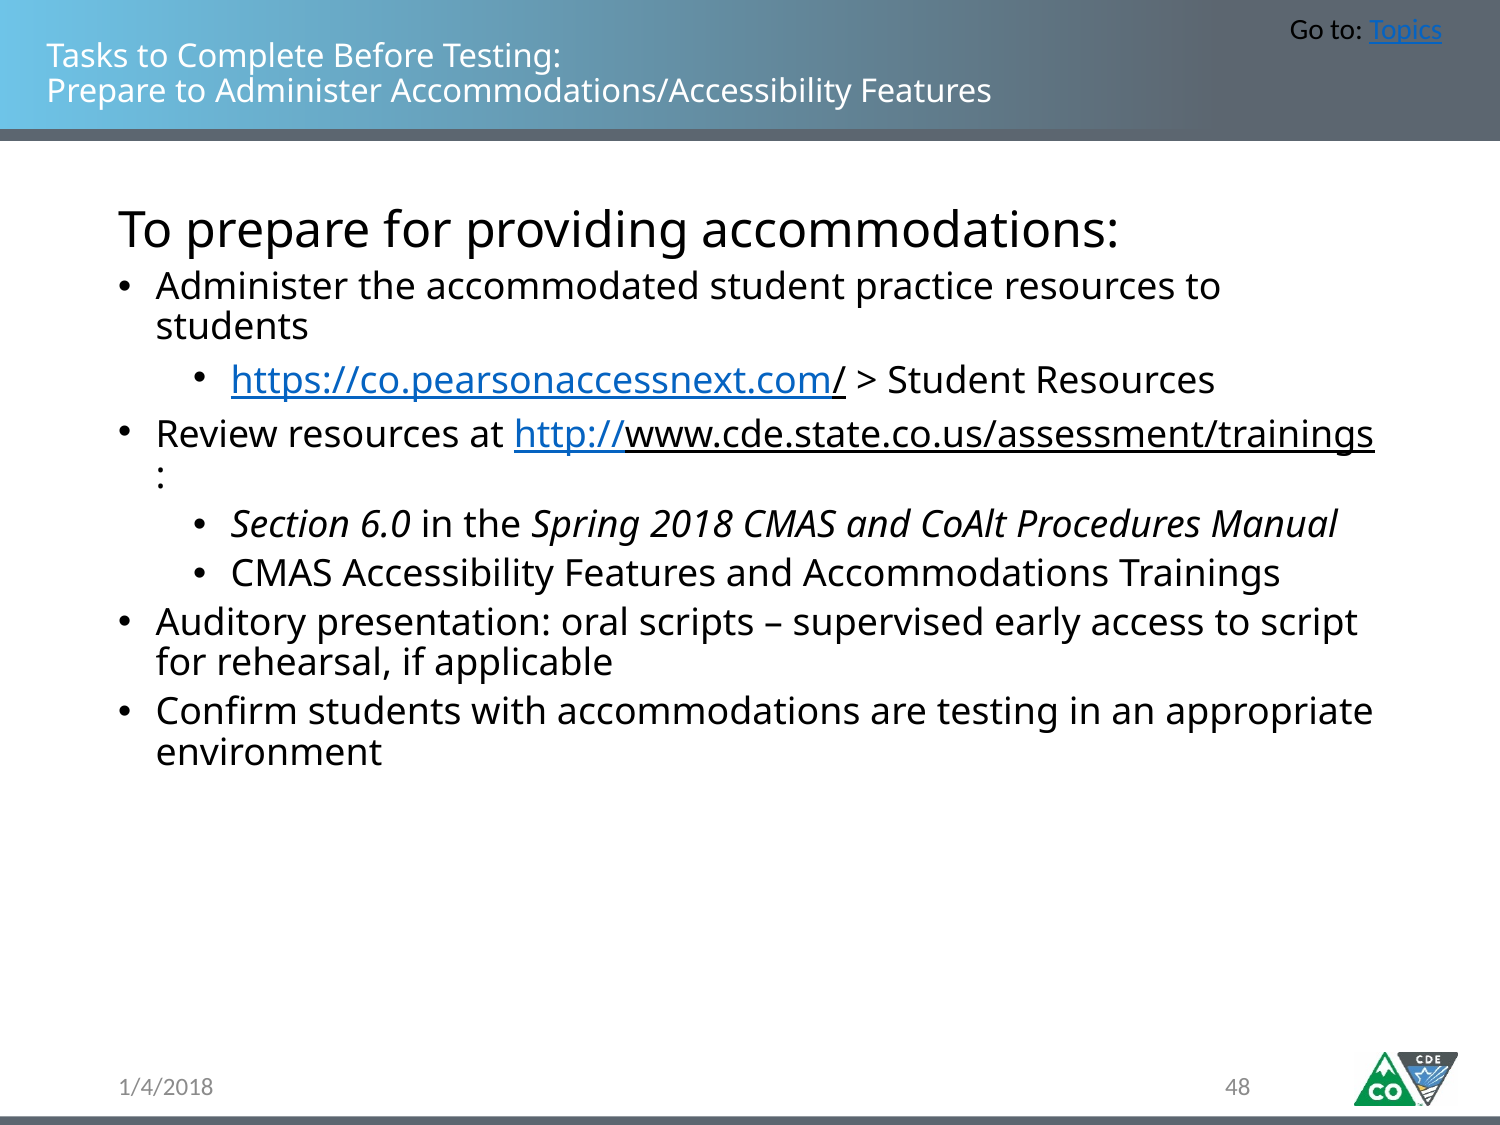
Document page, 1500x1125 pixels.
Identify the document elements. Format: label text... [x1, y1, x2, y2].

title Tasks to Complete Before Testing: Prepare to Administer Accommodations/Accessibility Features [31, 31, 1500, 117]
text_box Go to: Topics [1274, 3, 1500, 31]
list To prepare for providing accommodations: Administer the accommodated student practice resources to students https://co.pearsonaccessnext.com/ > Student Resources Review resources at http://www.cde.state.co.us/assessment/trainings: Section 6.0 in the Spring 2018 CMAS and CoAlt Procedures Manual CMAS Accessibility Features and Accommodations Trainings Auditory presentation: oral scripts – supervised early access to script for rehearsal, if applicable Confirm students with accommodations are testing in an appropriate environment [103, 197, 1397, 1024]
picture [1354, 1052, 1458, 1106]
